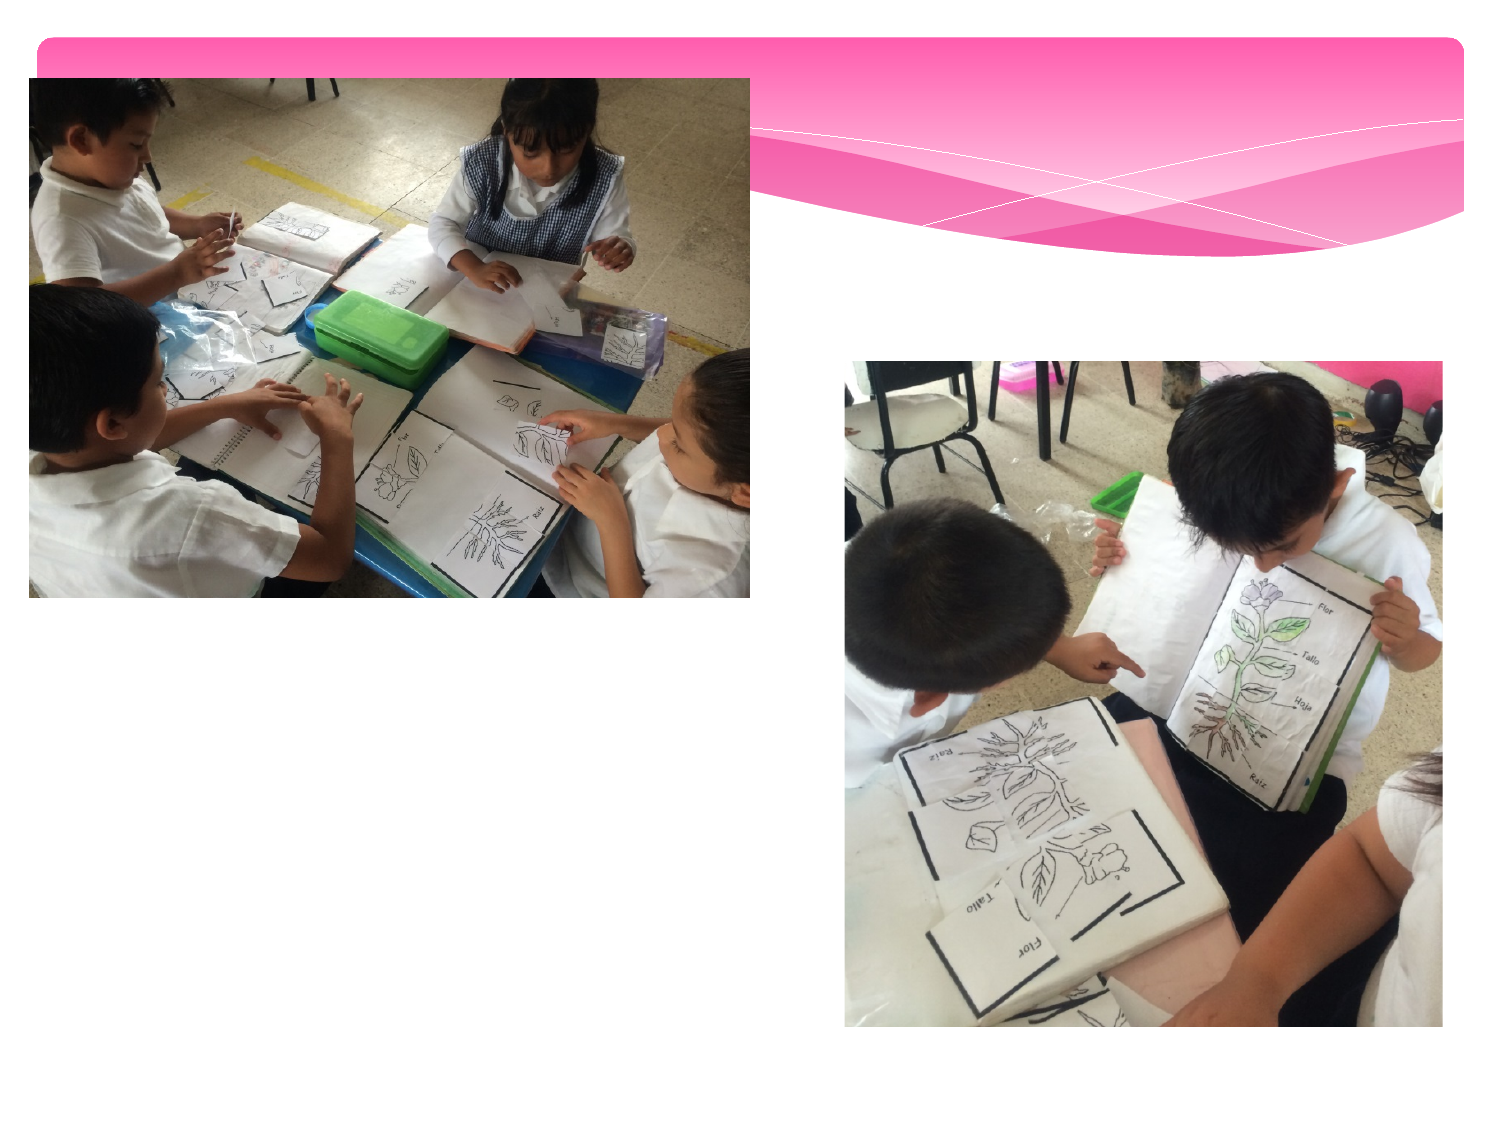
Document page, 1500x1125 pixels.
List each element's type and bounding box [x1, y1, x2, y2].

picture [29, 77, 751, 599]
picture [805, 361, 1483, 1027]
